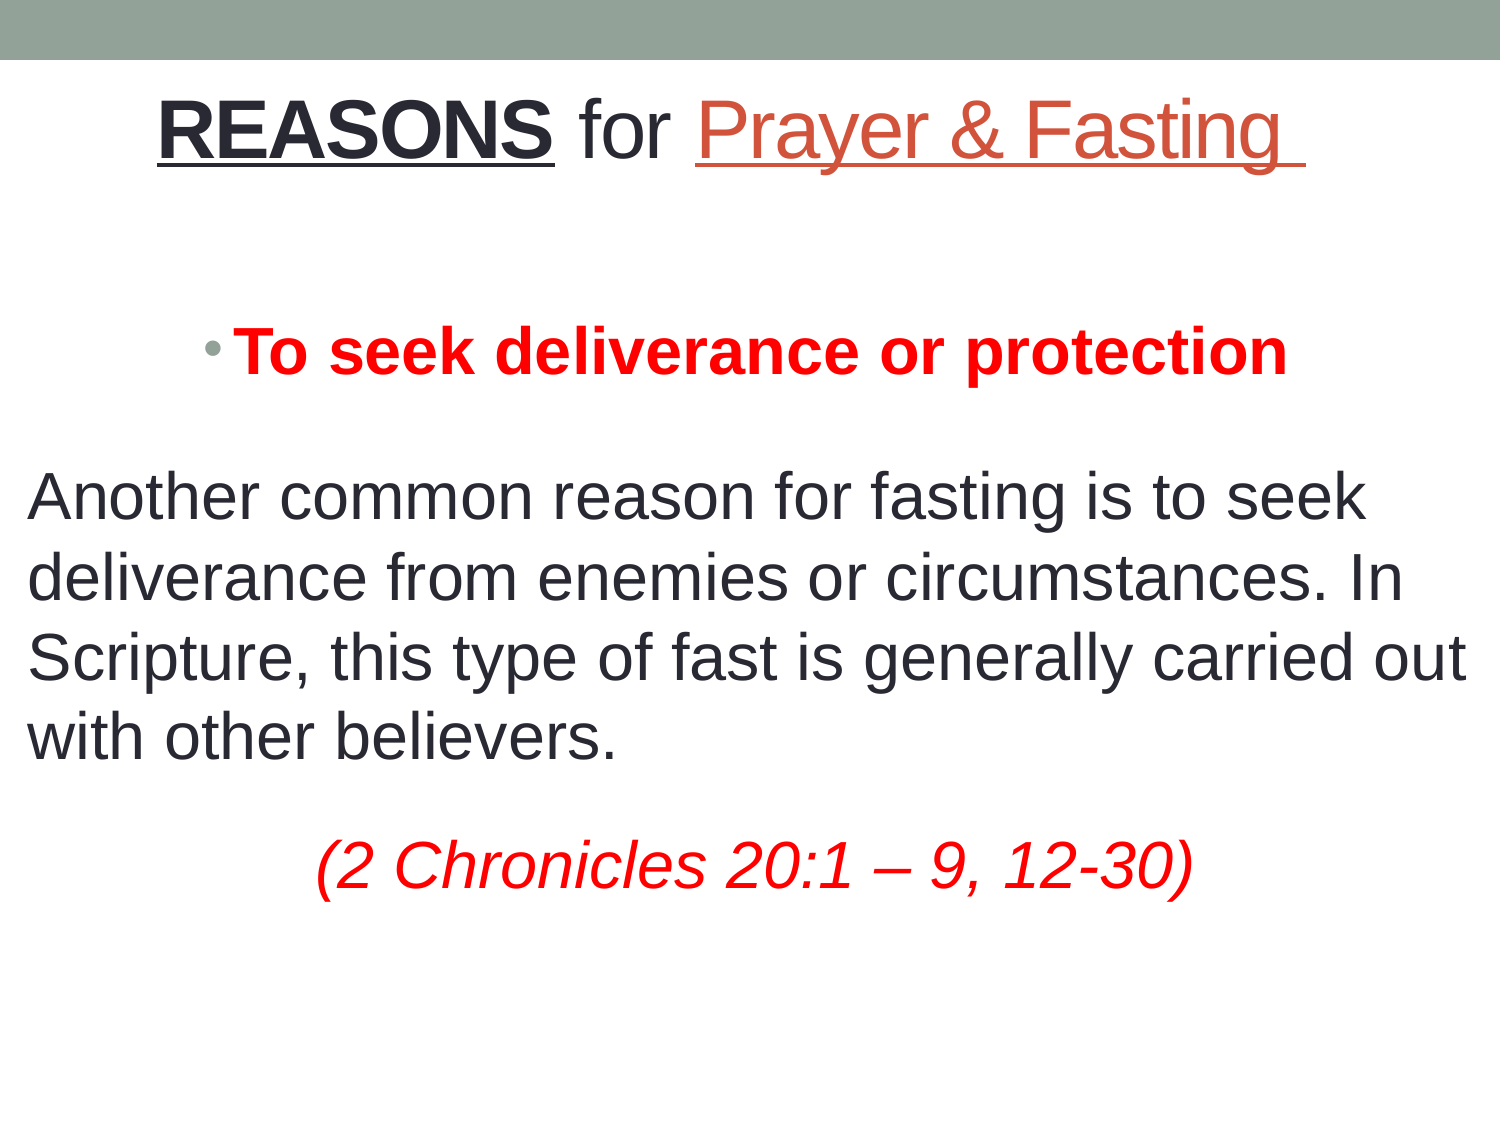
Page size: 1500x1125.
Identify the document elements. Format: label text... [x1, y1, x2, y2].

title REASONS for Prayer & Fasting [0, 62, 1463, 188]
list To seek deliverance or protection Another common reason for fasting is to seek deliverance from enemies or circumstances. In Scripture, this type of fast is generally carried out with other believers. (2 Chronicles 20:1 – 9, 12-30) [12, 299, 1500, 1125]
